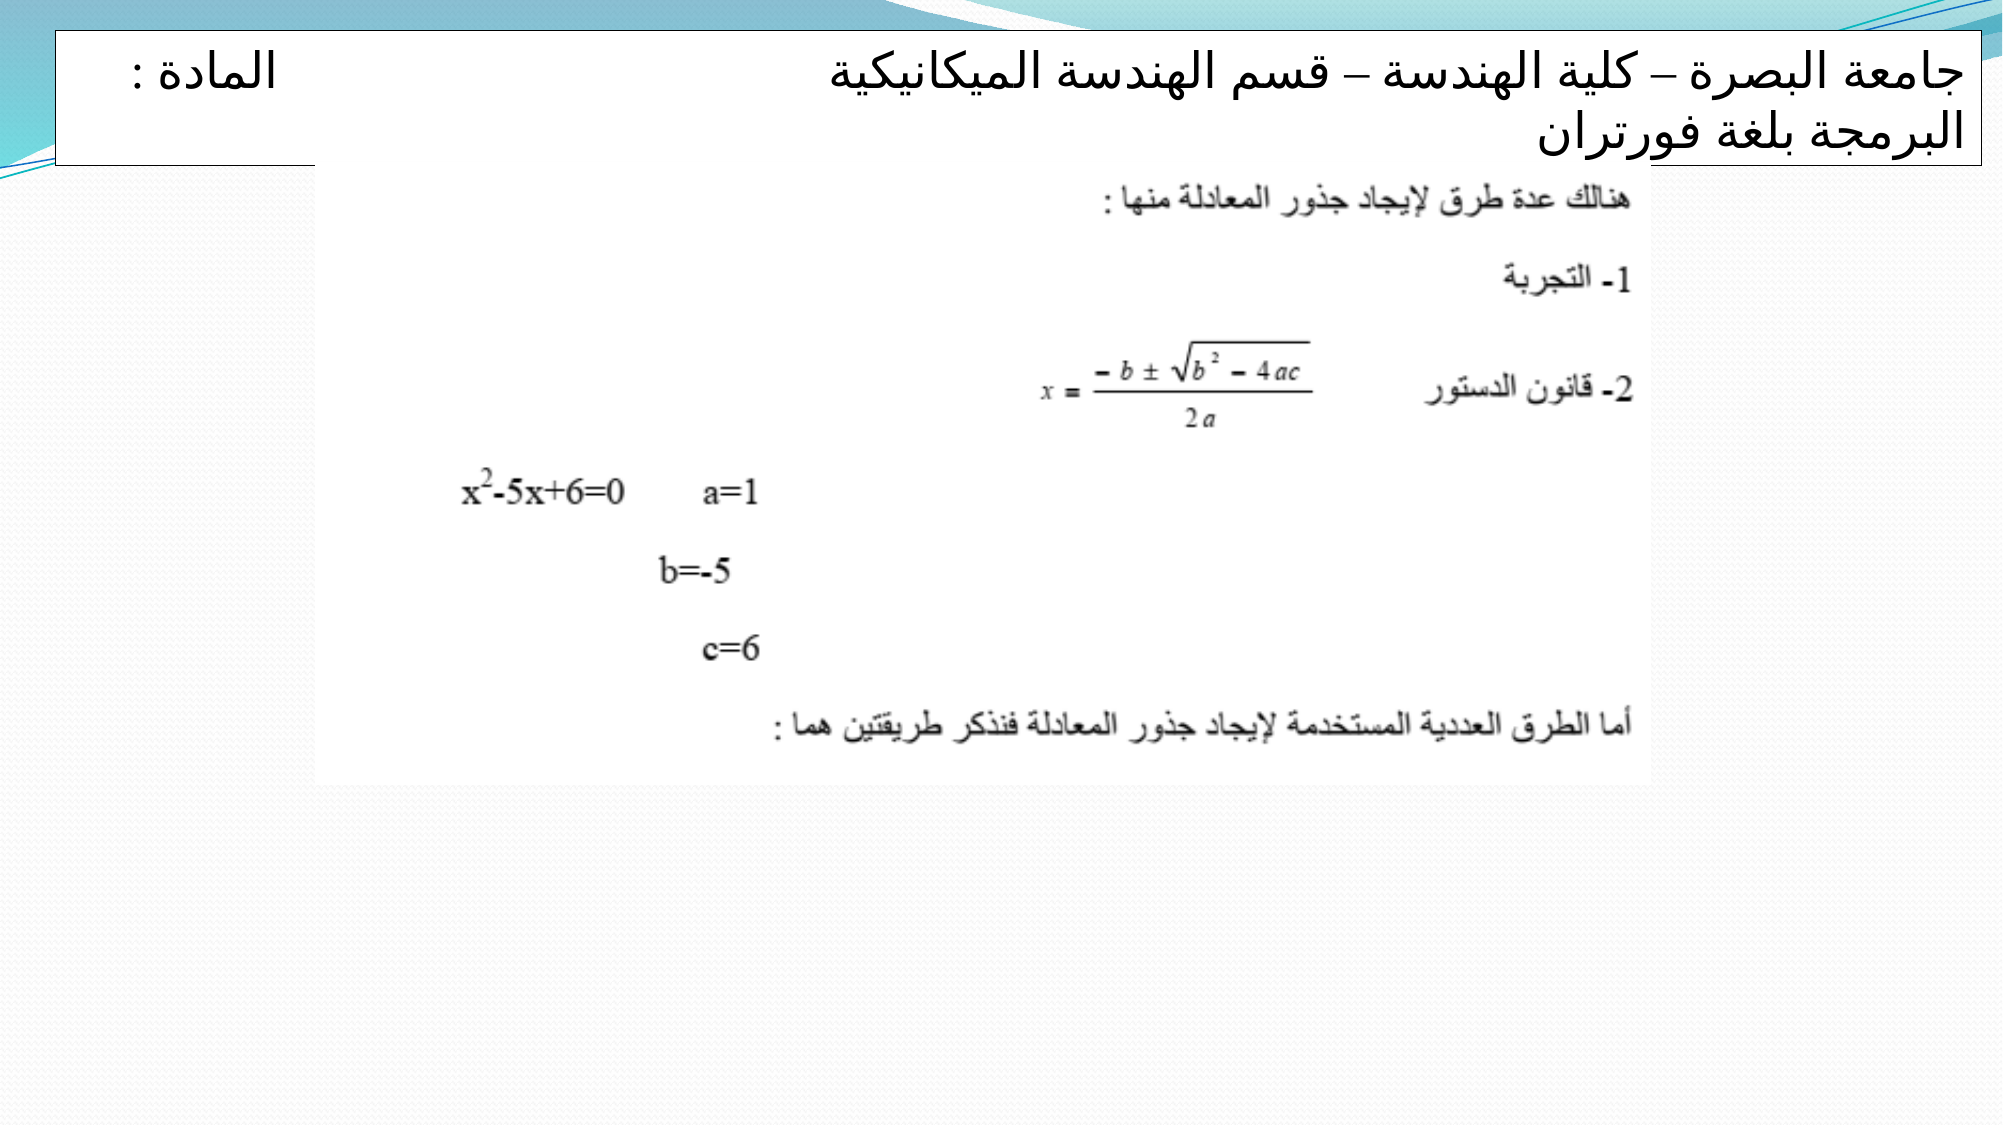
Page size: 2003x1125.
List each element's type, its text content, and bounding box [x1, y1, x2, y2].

text_box جامعة البصرة – كلية الهندسة – قسم الهندسة الميكانيكية المادة : البرمجة بلغة فورتران [55, 30, 1982, 166]
picture [315, 160, 1651, 785]
